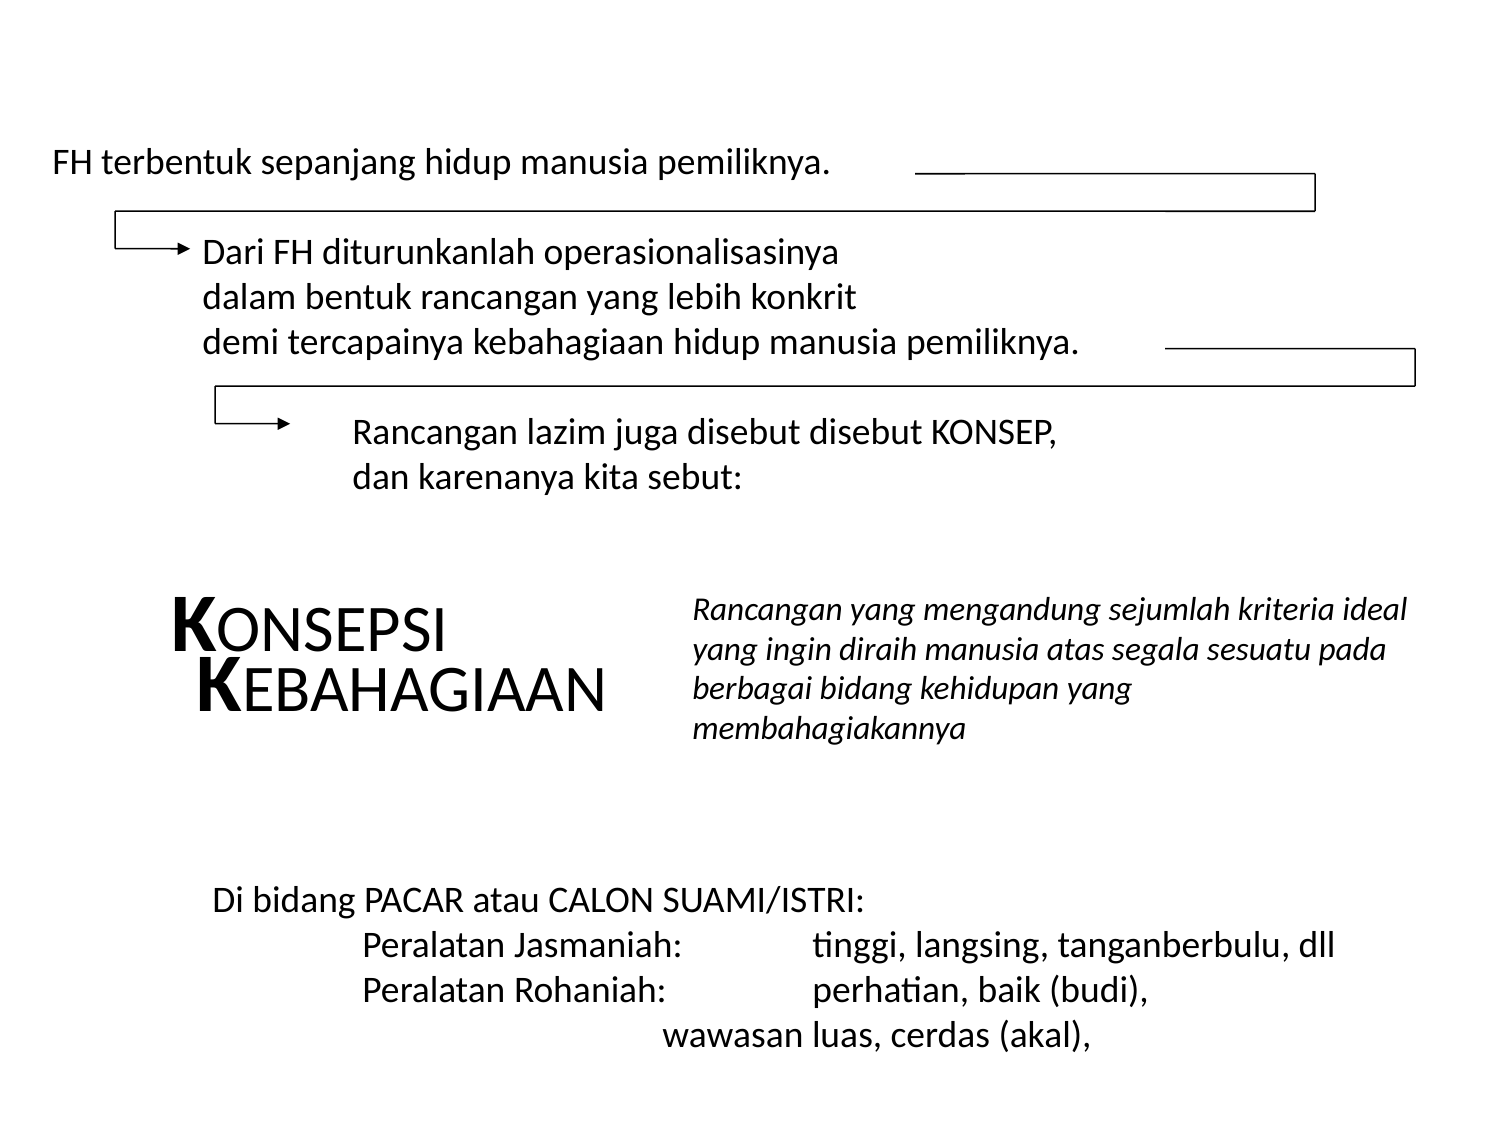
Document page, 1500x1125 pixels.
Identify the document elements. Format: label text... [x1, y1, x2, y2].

text_box [116, 242, 191, 255]
text_box Di bidang PACAR atau CALON SUAMI/ISTRI: Peralatan Jasmaniah: tinggi, langsing, tanganberbulu, dll Peralatan Rohaniah: perhatian, baik (budi), wawasan luas, cerdas (akal), [197, 867, 1352, 1062]
text_box [127, 323, 603, 384]
text_box KEBAHAGIAAN [181, 621, 623, 736]
text_box FH terbentuk sepanjang hidup manusia pemiliknya. Dari FH diturunkanlah operasionalisasinya dalam bentuk rancangan yang lebih konkrit demi tercapainya kebahagiaan hidup manusia pemiliknya. Rancangan lazim juga disebut disebut KONSEP, dan karenanya kita sebut: [37, 129, 1378, 505]
text_box Rancangan yang mengandung sejumlah kriteria ideal yang ingin diraih manusia atas segala sesuatu pada berbagai bidang kehidupan yang membahagiakannya [677, 579, 1428, 754]
text_box [216, 417, 291, 430]
text_box KONSEPSI [156, 561, 479, 676]
